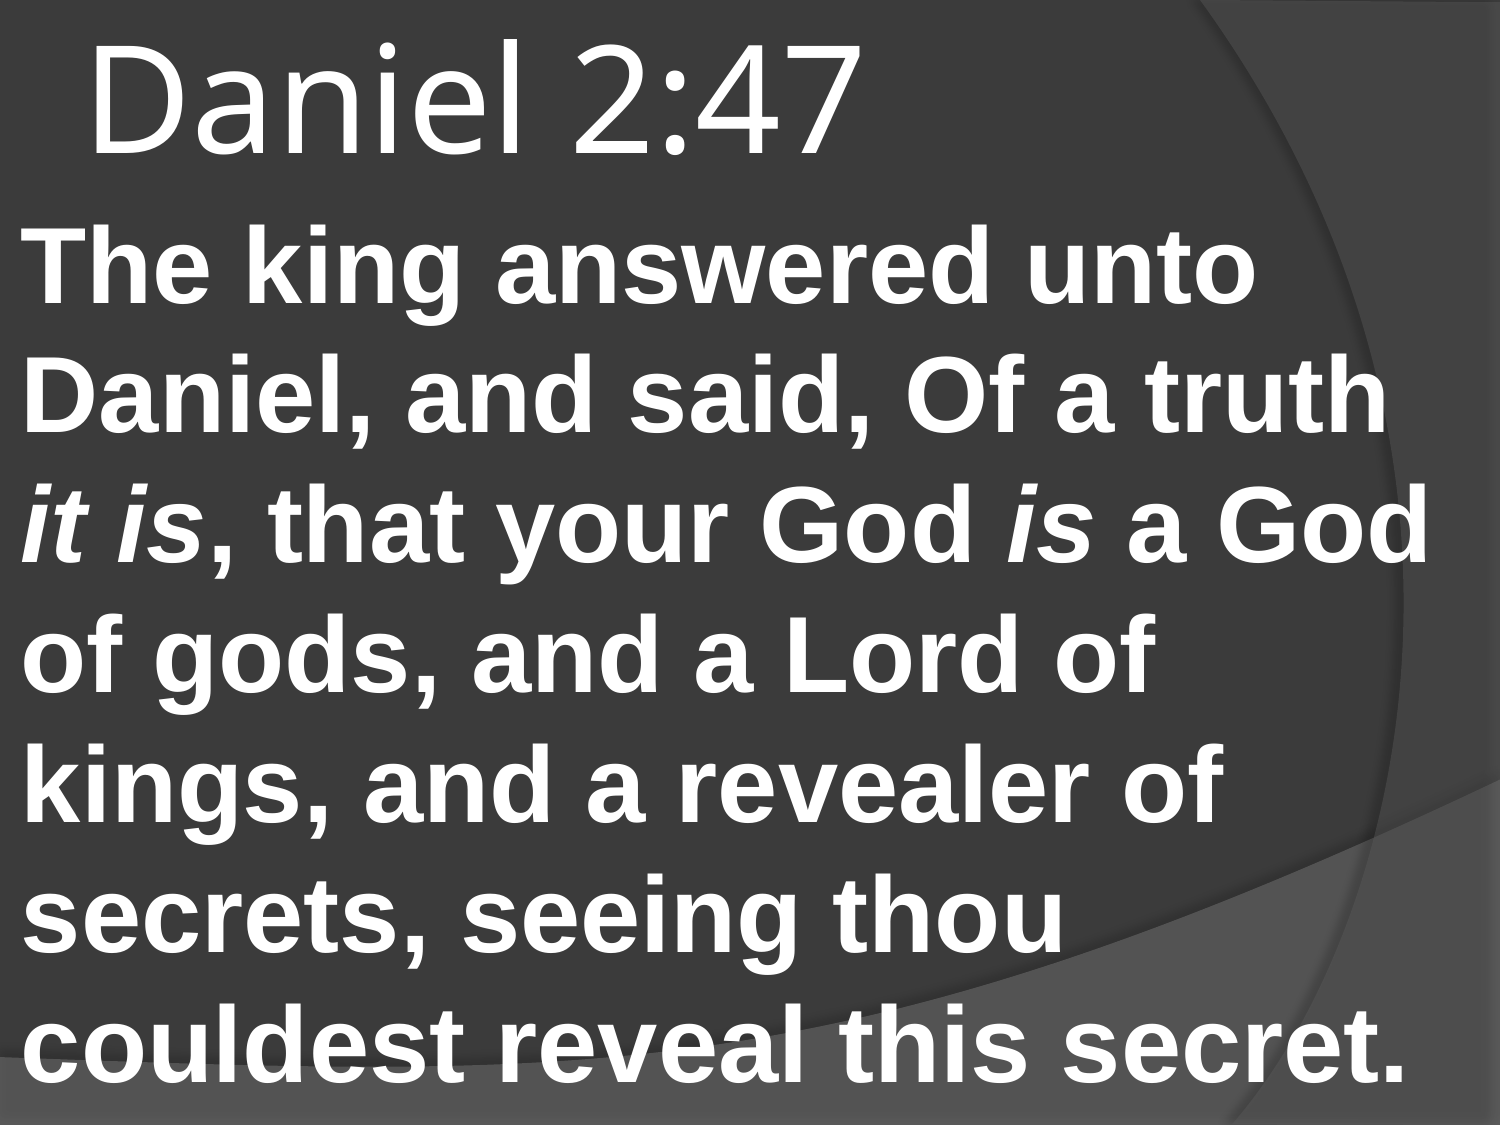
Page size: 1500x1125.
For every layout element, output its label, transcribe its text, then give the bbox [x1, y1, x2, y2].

list The king answered unto Daniel, and said, Of a truth it is, that your God is a God of gods, and a Lord of kings, and a revealer of secrets, seeing thou couldest reveal this secret. [0, 187, 1488, 1125]
title Daniel 2:47 [75, 0, 1300, 187]
